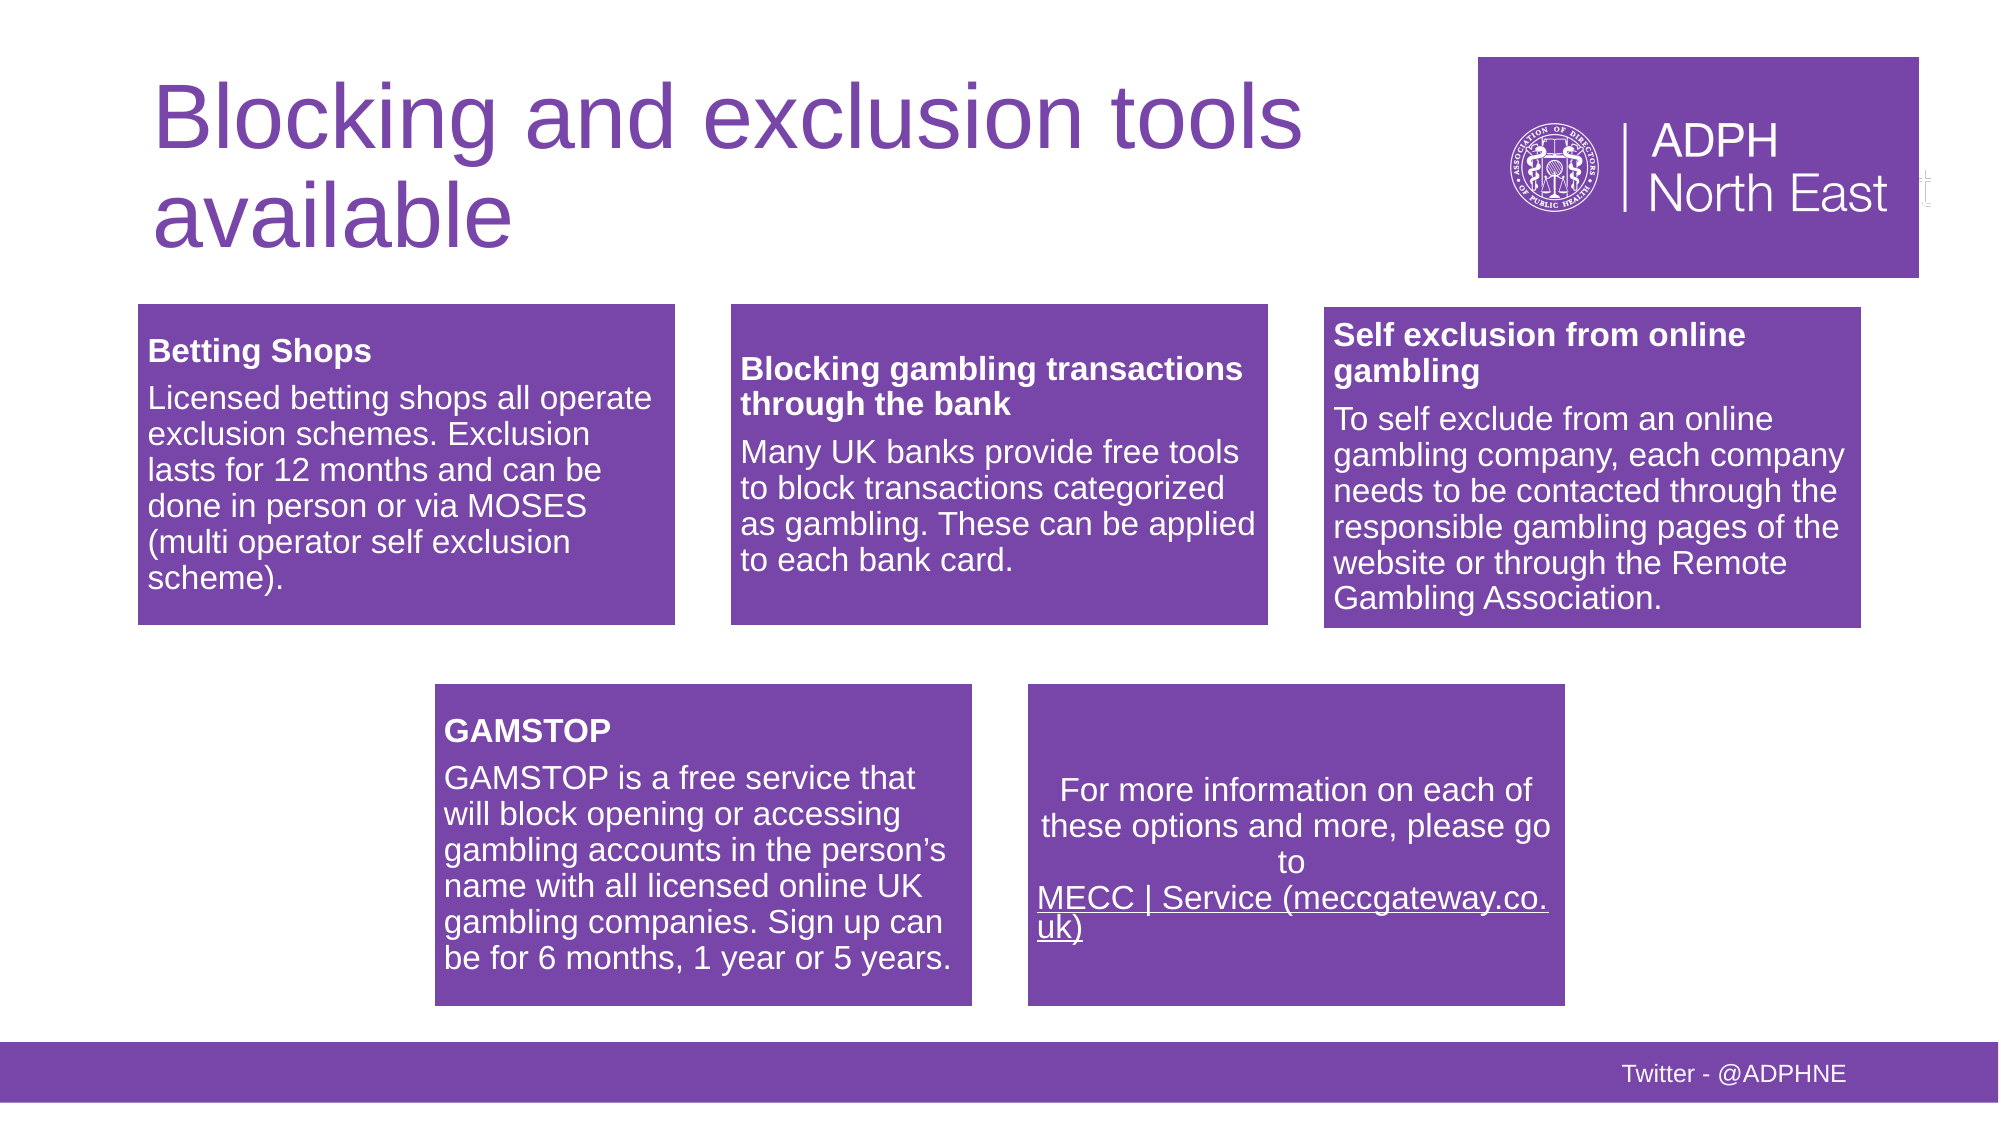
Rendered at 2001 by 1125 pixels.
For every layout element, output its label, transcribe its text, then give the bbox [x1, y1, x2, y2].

slide_number Twitter - @ADPHNE [1412, 1042, 1863, 1103]
title Blocking and exclusion tools available [137, 59, 1478, 278]
picture [1478, 57, 1931, 278]
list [137, 299, 1863, 1014]
